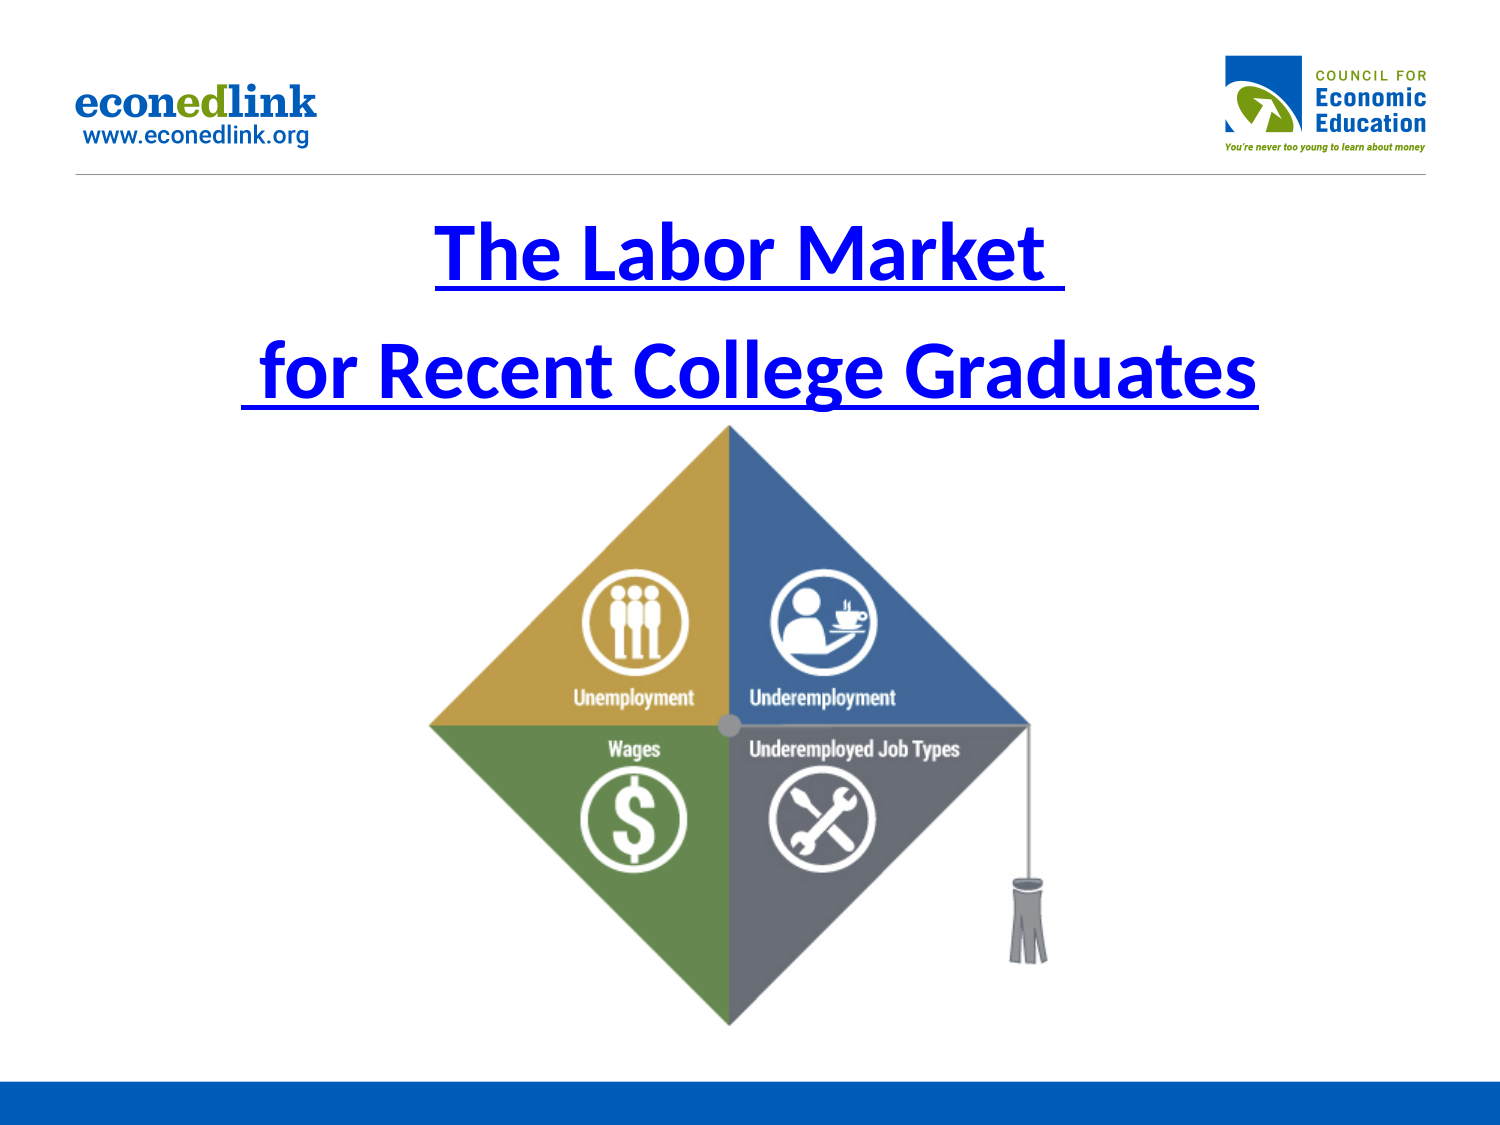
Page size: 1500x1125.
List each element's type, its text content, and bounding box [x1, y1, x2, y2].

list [350, 412, 1303, 1033]
title The Labor Market for Recent College Graduates [74, 202, 1426, 391]
picture [0, 0, 1500, 1125]
